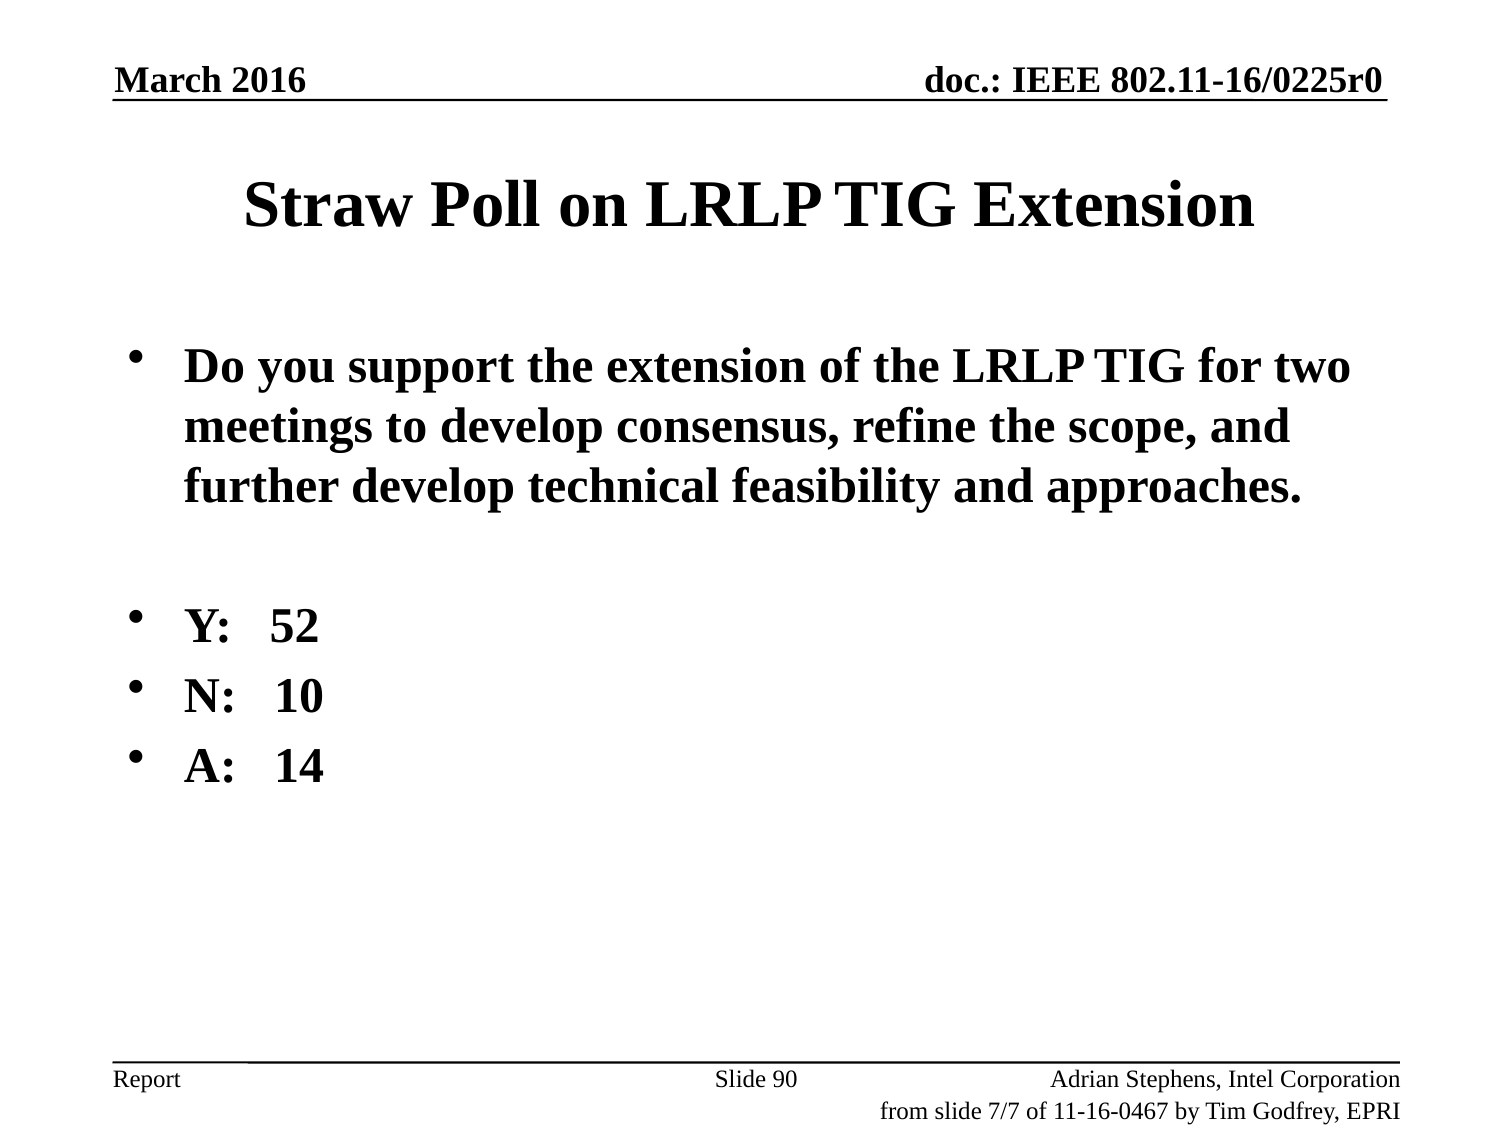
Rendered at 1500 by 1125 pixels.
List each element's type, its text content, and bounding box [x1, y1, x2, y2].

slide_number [114, 54, 374, 101]
list Do you support the extension of the LRLP TIG for two meetings to develop consensus, refine the scope, and further develop technical feasibility and approaches. Y: 52 N: 10 A: 14 [112, 324, 1388, 1000]
slide_number Slide 90 [711, 1061, 801, 1087]
title Straw Poll on LRLP TIG Extension [112, 112, 1388, 288]
text_box from slide 7/7 of 11-16-0467 by Tim Godfrey, EPRI [343, 1087, 1417, 1125]
footer Adrian Stephens, Intel Corporation [878, 1061, 1402, 1087]
